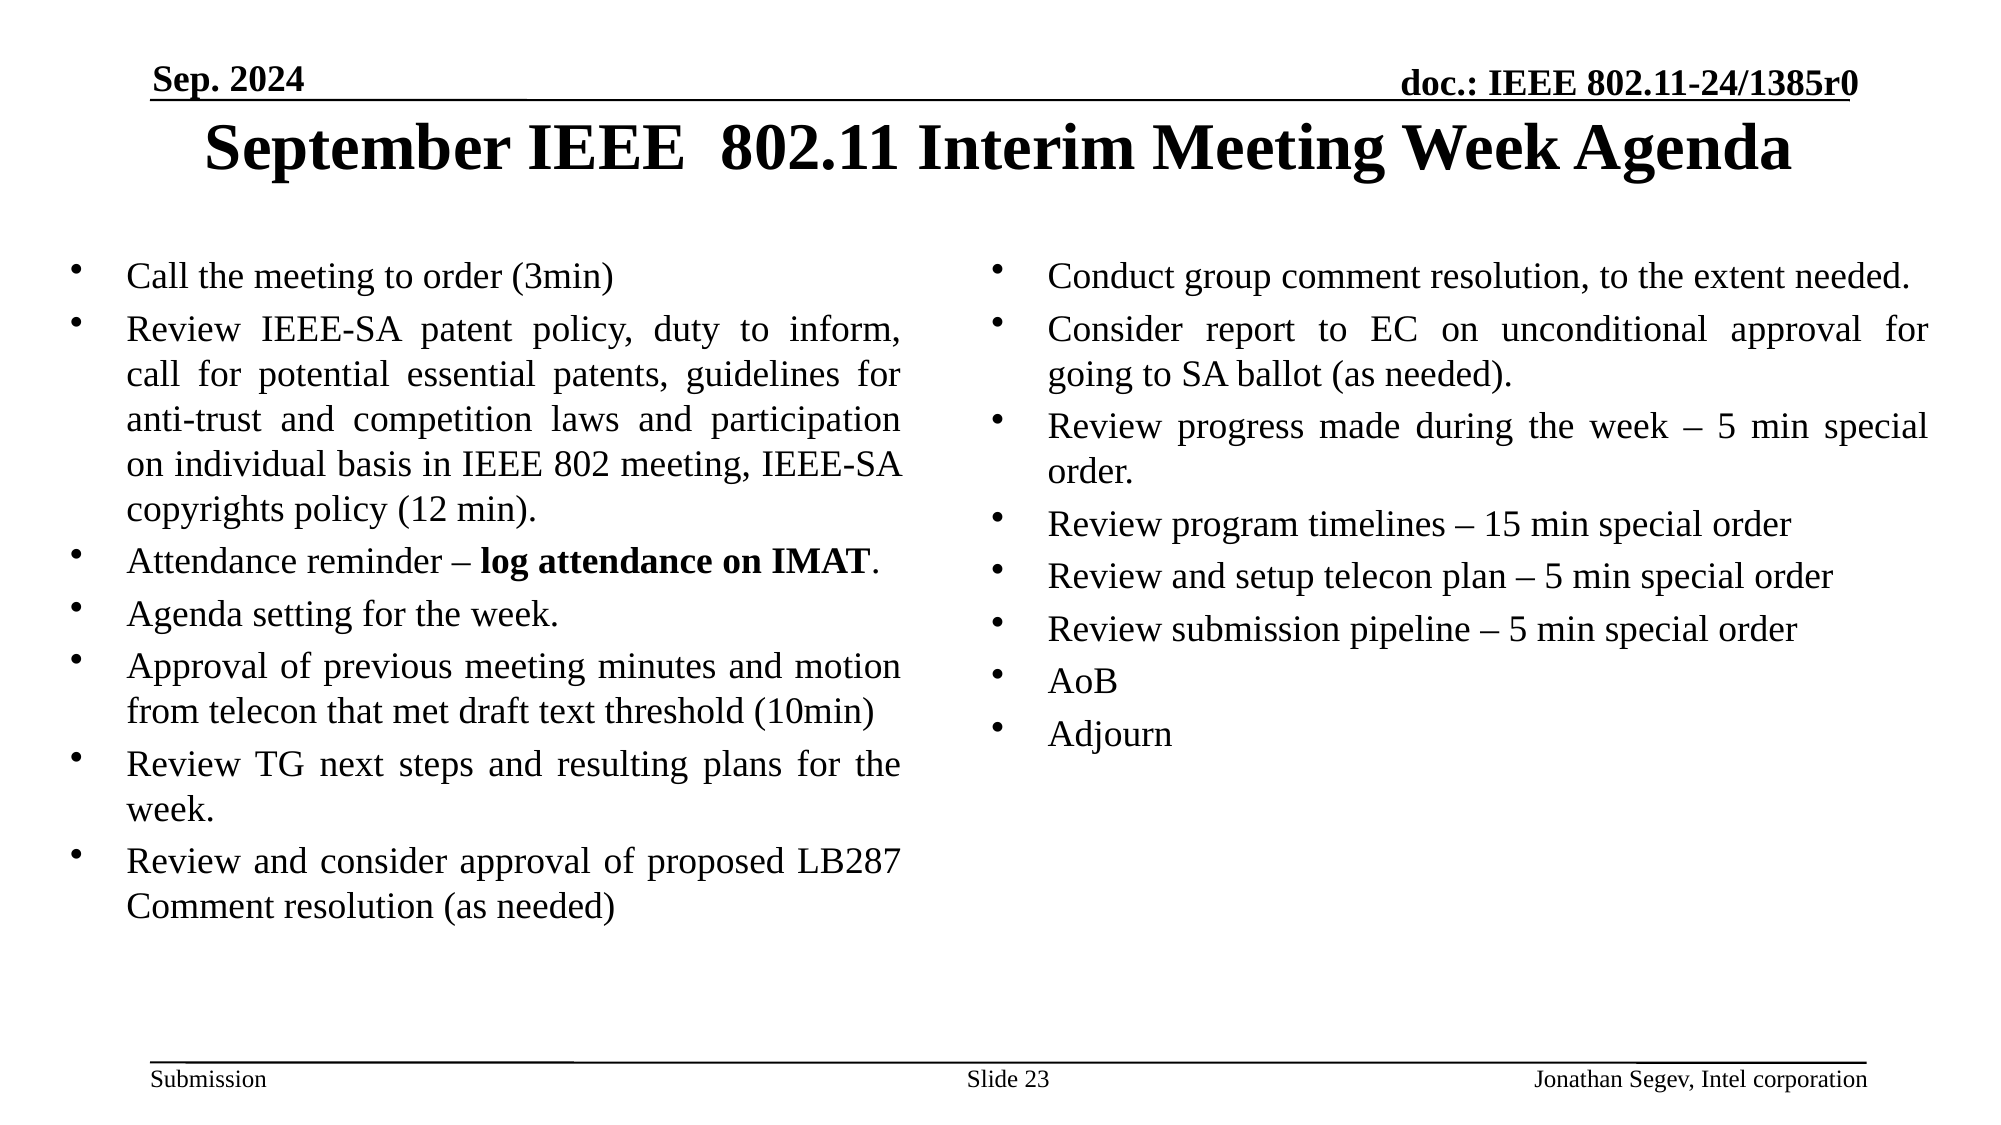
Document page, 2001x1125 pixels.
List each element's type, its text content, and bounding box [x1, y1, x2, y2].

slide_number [152, 54, 563, 100]
title September IEEE 802.11 Interim Meeting Week Agenda [149, 112, 1850, 173]
footer Jonathan Segev, Intel corporation [1171, 1061, 1869, 1093]
list Call the meeting to order (3min) Review IEEE-SA patent policy, duty to inform, call for potential essential patents, guidelines for anti-trust and competition laws and participation on individual basis in IEEE 802 meeting, IEEE-SA copyrights policy (12 min). Attendance reminder – log attendance on IMAT. Agenda setting for the week. Approval of previous meeting minutes and motion from telecon that met draft text threshold (10min) Review TG next steps and resulting plans for the week. Review and consider approval of proposed LB287 Comment resolution (as needed) [54, 243, 918, 929]
text_box Conduct group comment resolution, to the extent needed. Consider report to EC on unconditional approval for going to SA ballot (as needed). Review progress made during the week – 5 min special order. Review program timelines – 15 min special order Review and setup telecon plan – 5 min special order Review submission pipeline – 5 min special order AoB Adjourn [976, 243, 1945, 929]
slide_number Slide 23 [950, 1061, 1067, 1123]
